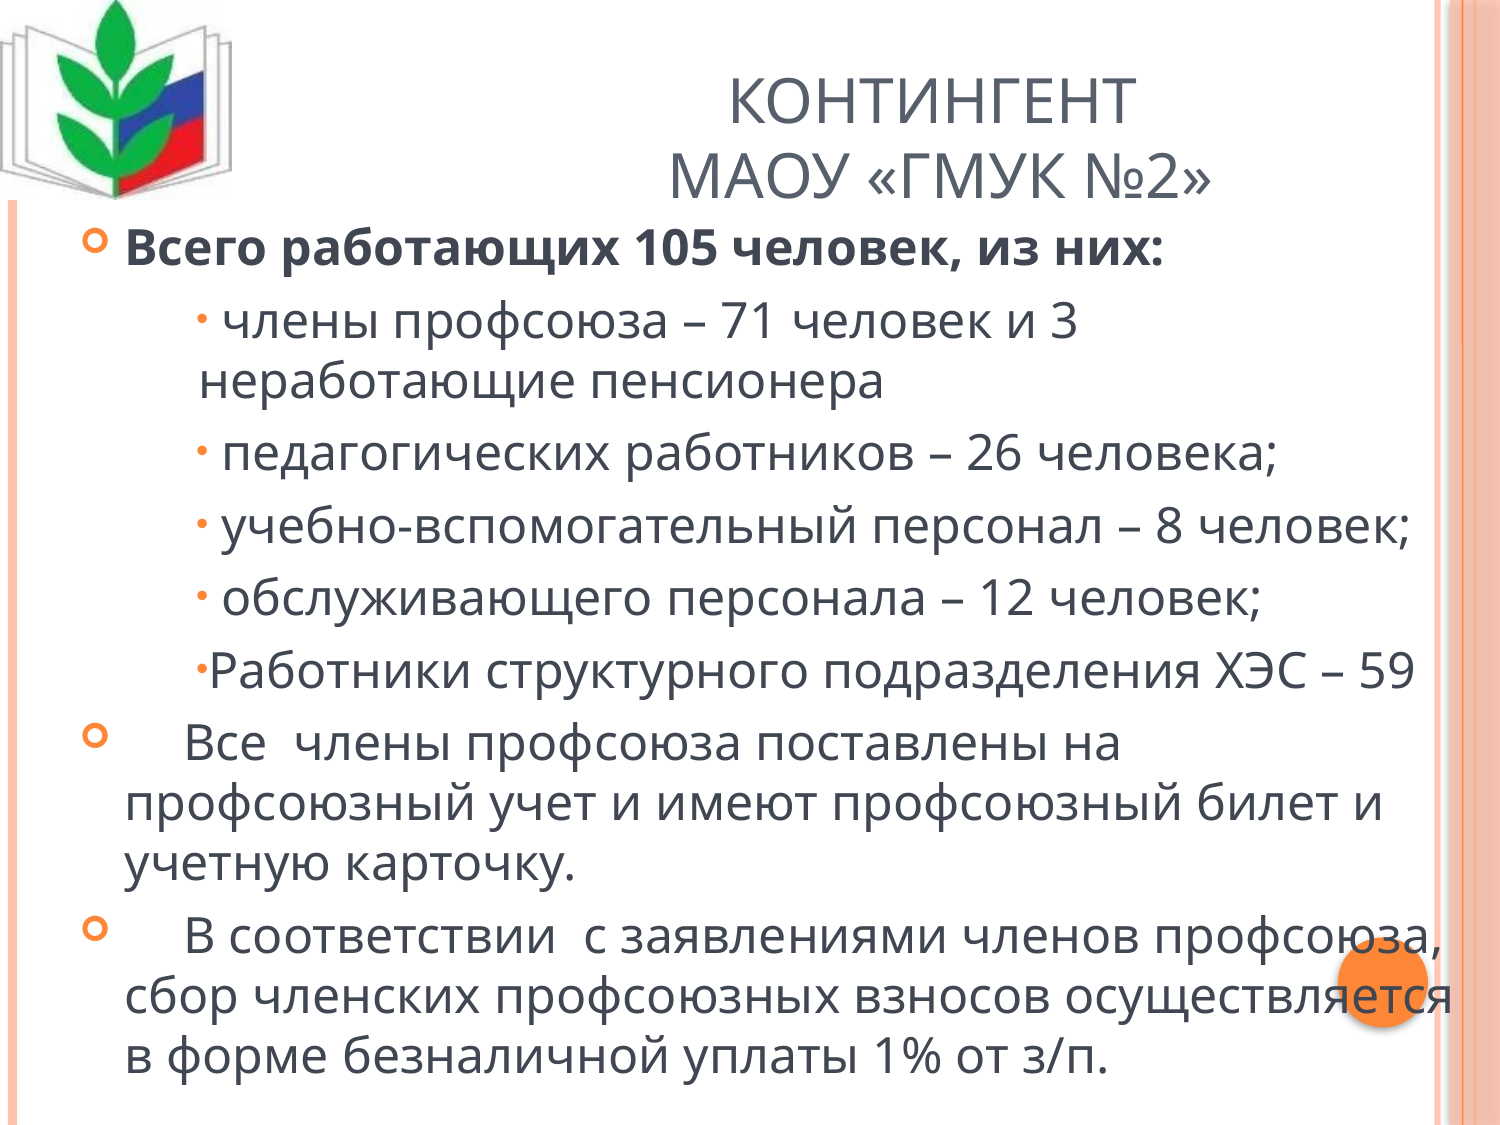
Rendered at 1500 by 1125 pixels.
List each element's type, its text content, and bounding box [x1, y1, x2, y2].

title КОНТИНГЕНТ МАОУ «ГМУК №2» [454, 30, 1427, 208]
list Всего работающих 105 человек, из них: члены профсоюза – 71 человек и 3 неработающие пенсионера педагогических работников – 26 человека; учебно-вспомогательный персонал – 8 человек; обслуживающего персонала – 12 человек; Работники структурного подразделения ХЭС – 59 Все члены профсоюза поставлены на профсоюзный учет и имеют профсоюзный билет и учетную карточку. В соответствии с заявлениями членов профсоюза, сбор членских профсоюзных взносов осуществляется в форме безналичной уплаты 1% от з/п. [64, 208, 1483, 1035]
picture [0, 0, 232, 201]
